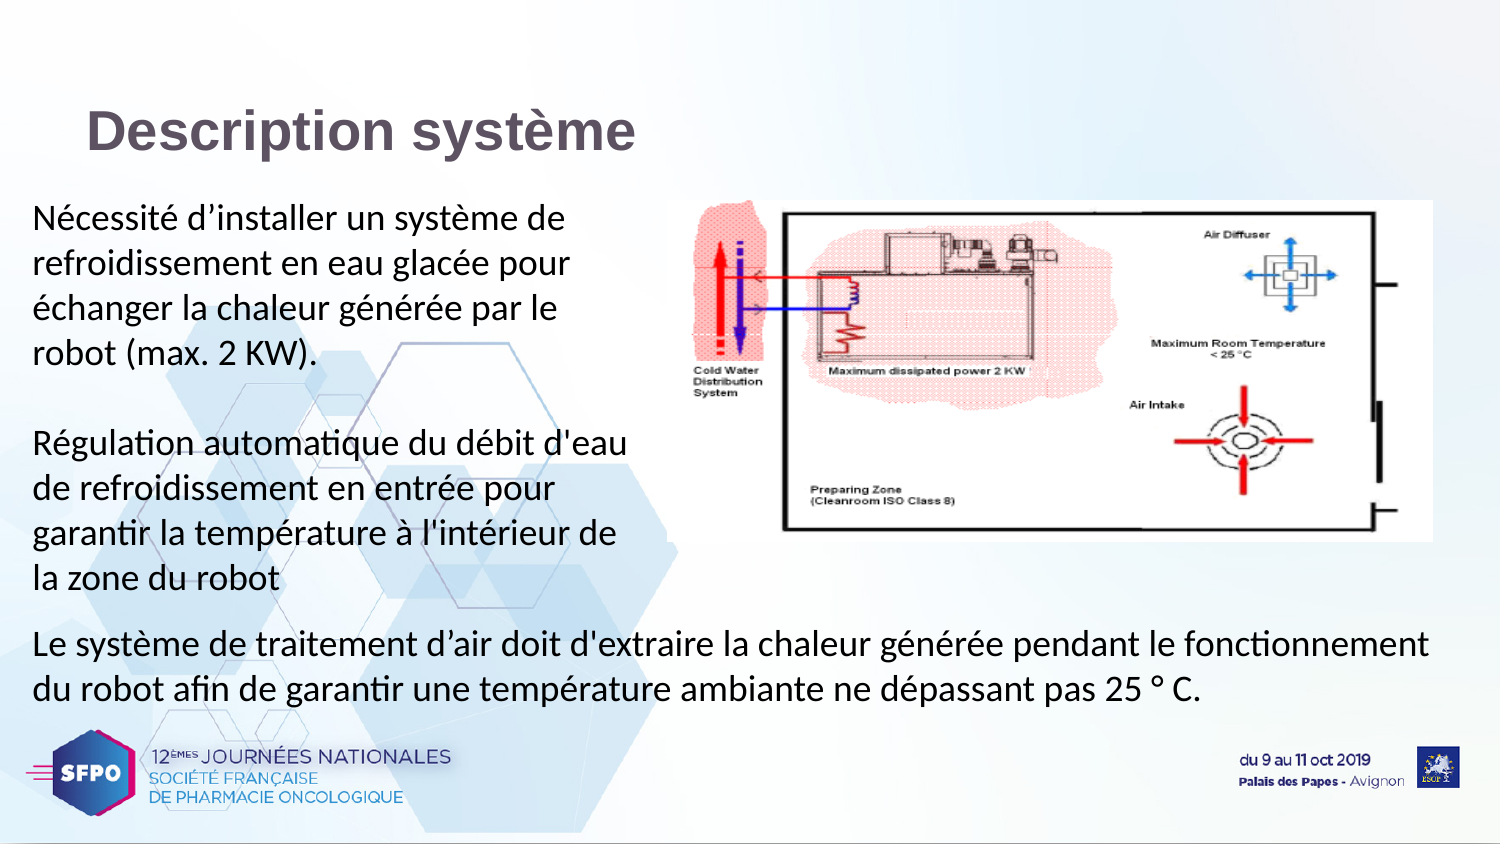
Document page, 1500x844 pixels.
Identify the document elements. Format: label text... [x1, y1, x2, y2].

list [667, 200, 1433, 542]
title Description système [75, 95, 1425, 236]
text_box Nécessité d’installer un système de refroidissement en eau glacée pour échanger la chaleur générée par le robot (max. 2 KW). Régulation automatique du débit d'eau de refroidissement en entrée pour garantir la température à l'intérieur de la zone du robot [17, 185, 644, 606]
text_box Le système de traitement d’air doit d'extraire la chaleur générée pendant le fonctionnement du robot afin de garantir une température ambiante ne dépassant pas 25 ° C. [17, 611, 1471, 716]
picture [0, 0, 1500, 843]
